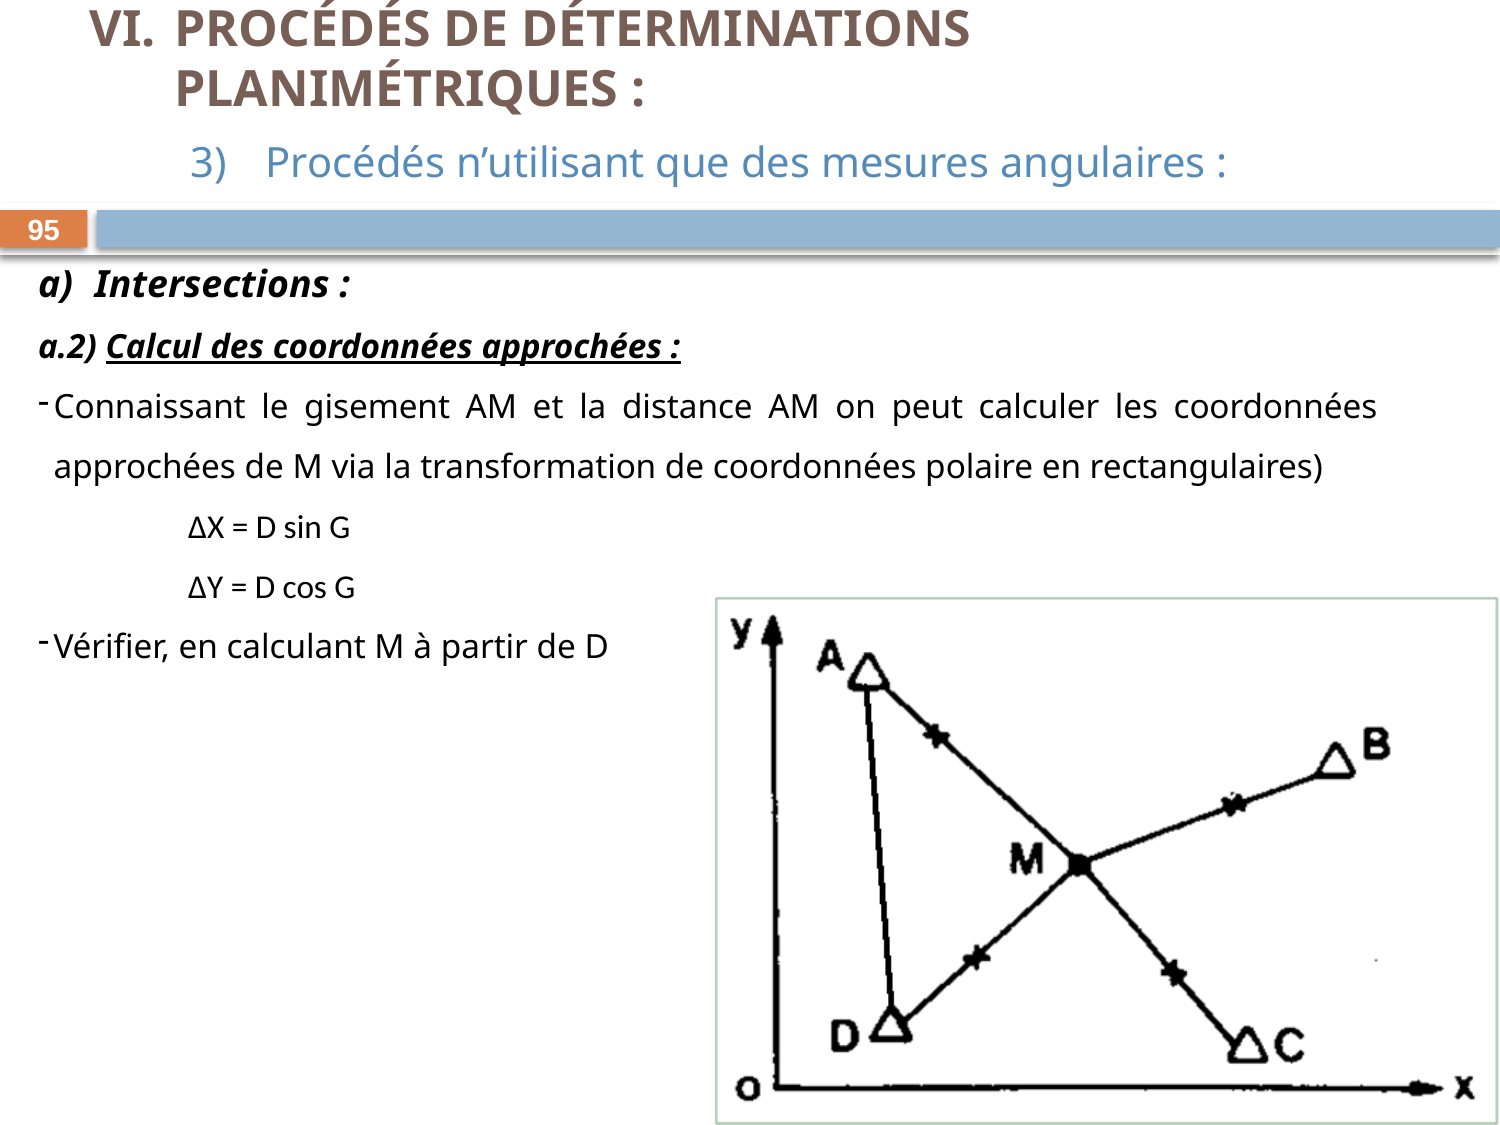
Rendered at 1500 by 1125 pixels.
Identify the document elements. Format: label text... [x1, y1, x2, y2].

text_box Intersections : a.2) Calcul des coordonnées approchées : Connaissant le gisement AM et la distance AM on peut calculer les coordonnées approchées de M via la transformation de coordonnées polaire en rectangulaires) ∆X = D sin G ∆Y = D cos G Vérifier, en calculant M à partir de D [23, 230, 1395, 672]
picture [715, 597, 1500, 1125]
slide_number 95 [0, 208, 88, 249]
text_box Procédés de déterminations planimétriques : [74, 63, 1425, 125]
text_box Procédés n’utilisant que des mesures angulaires : [175, 128, 1430, 194]
